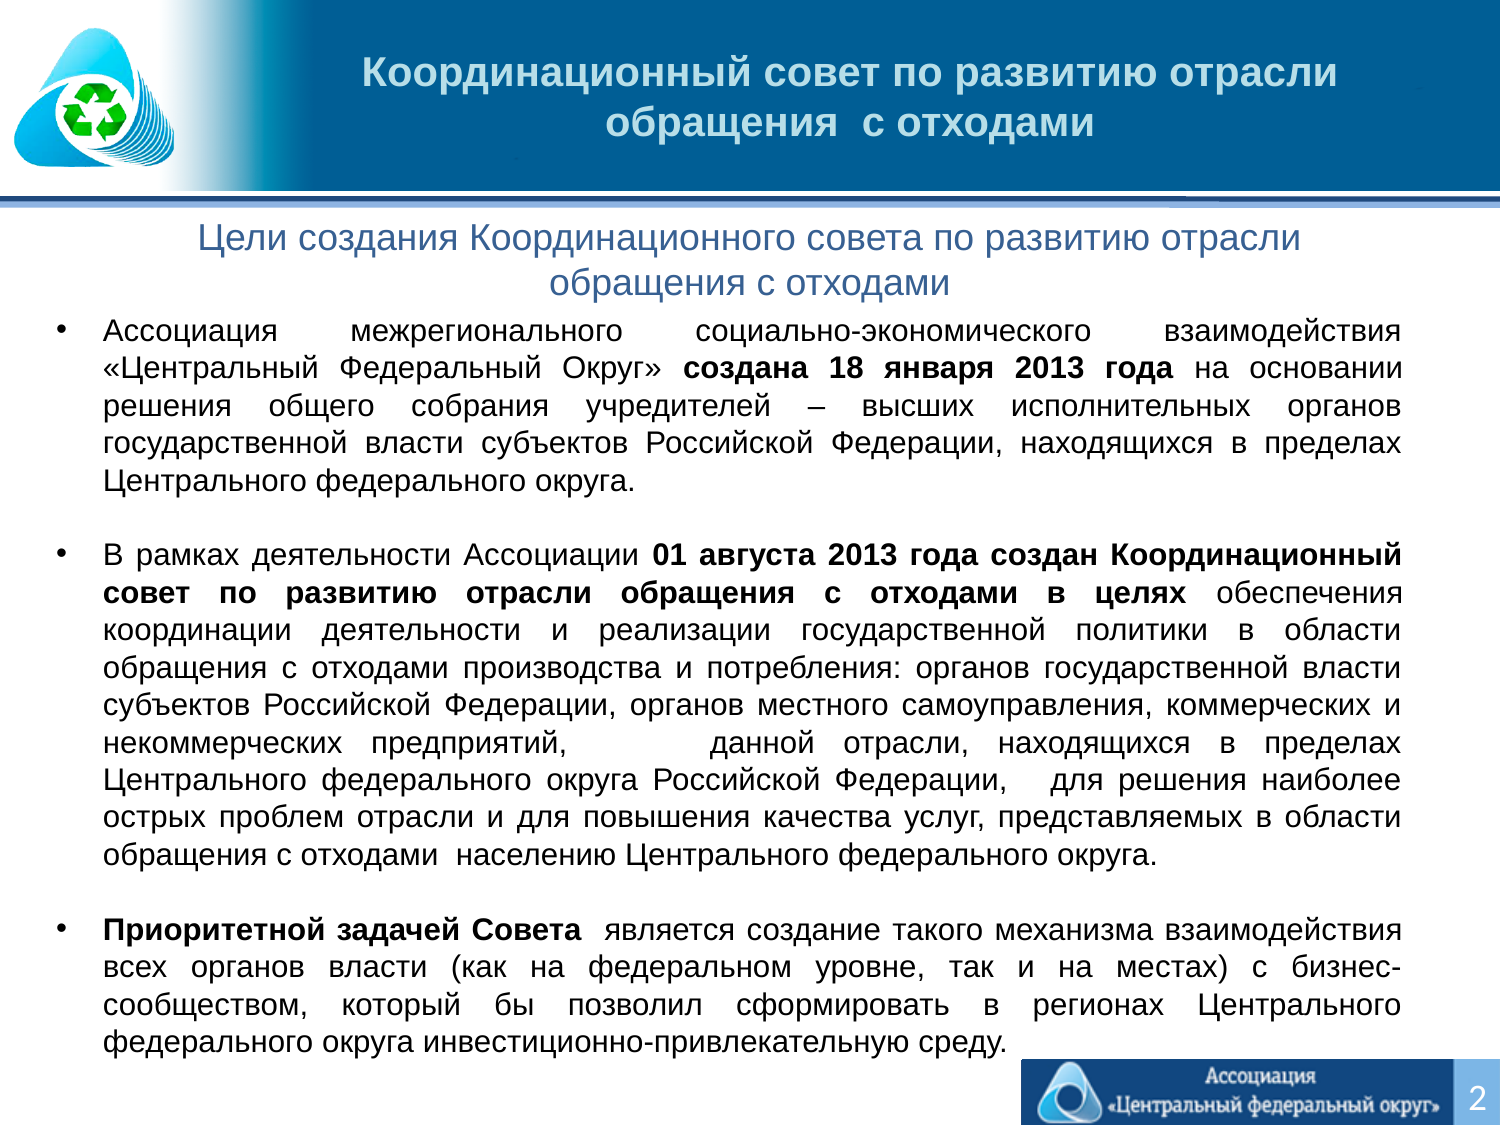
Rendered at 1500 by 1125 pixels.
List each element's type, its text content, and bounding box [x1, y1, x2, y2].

picture [0, 0, 261, 191]
picture [309, 0, 1500, 191]
picture [1021, 1059, 1500, 1125]
text_box Ассоциация межрегионального социально-экономического взаимодействия «Центральный Федеральный Округ» создана 18 января 2013 года на основании решения общего собрания учредителей – высших исполнительных органов государственной власти субъектов Российской Федерации, находящихся в пределах Центрального федерального округа. В рамках деятельности Ассоциации 01 августа 2013 года создан Координационный совет по развитию отрасли обращения с отходами в целях обеспечения координации деятельности и реализации государственной политики в области обращения с отходами производства и потребления: органов государственной власти субъектов Российской Федерации, органов местного самоуправления, коммерческих и некоммерческих предприятий, данной отрасли, находящихся в пределах Центрального федерального округа Российской Федерации, для решения наиболее острых проблем отрасли и для повышения качества услуг, представляемых в области обращения с отходами населению Центрального федерального округа. Приоритетной задачей Совета является создание такого механизма взаимодействия всех органов власти (как на федеральном уровне, так и на местах) с бизнес-сообществом, который бы позволил сформировать в регионах Центрального федерального округа инвестиционно-привлекательную среду. [41, 302, 1419, 1125]
text_box Цели создания Координационного совета по развитию отрасли обращения с отходами [100, 205, 1400, 311]
